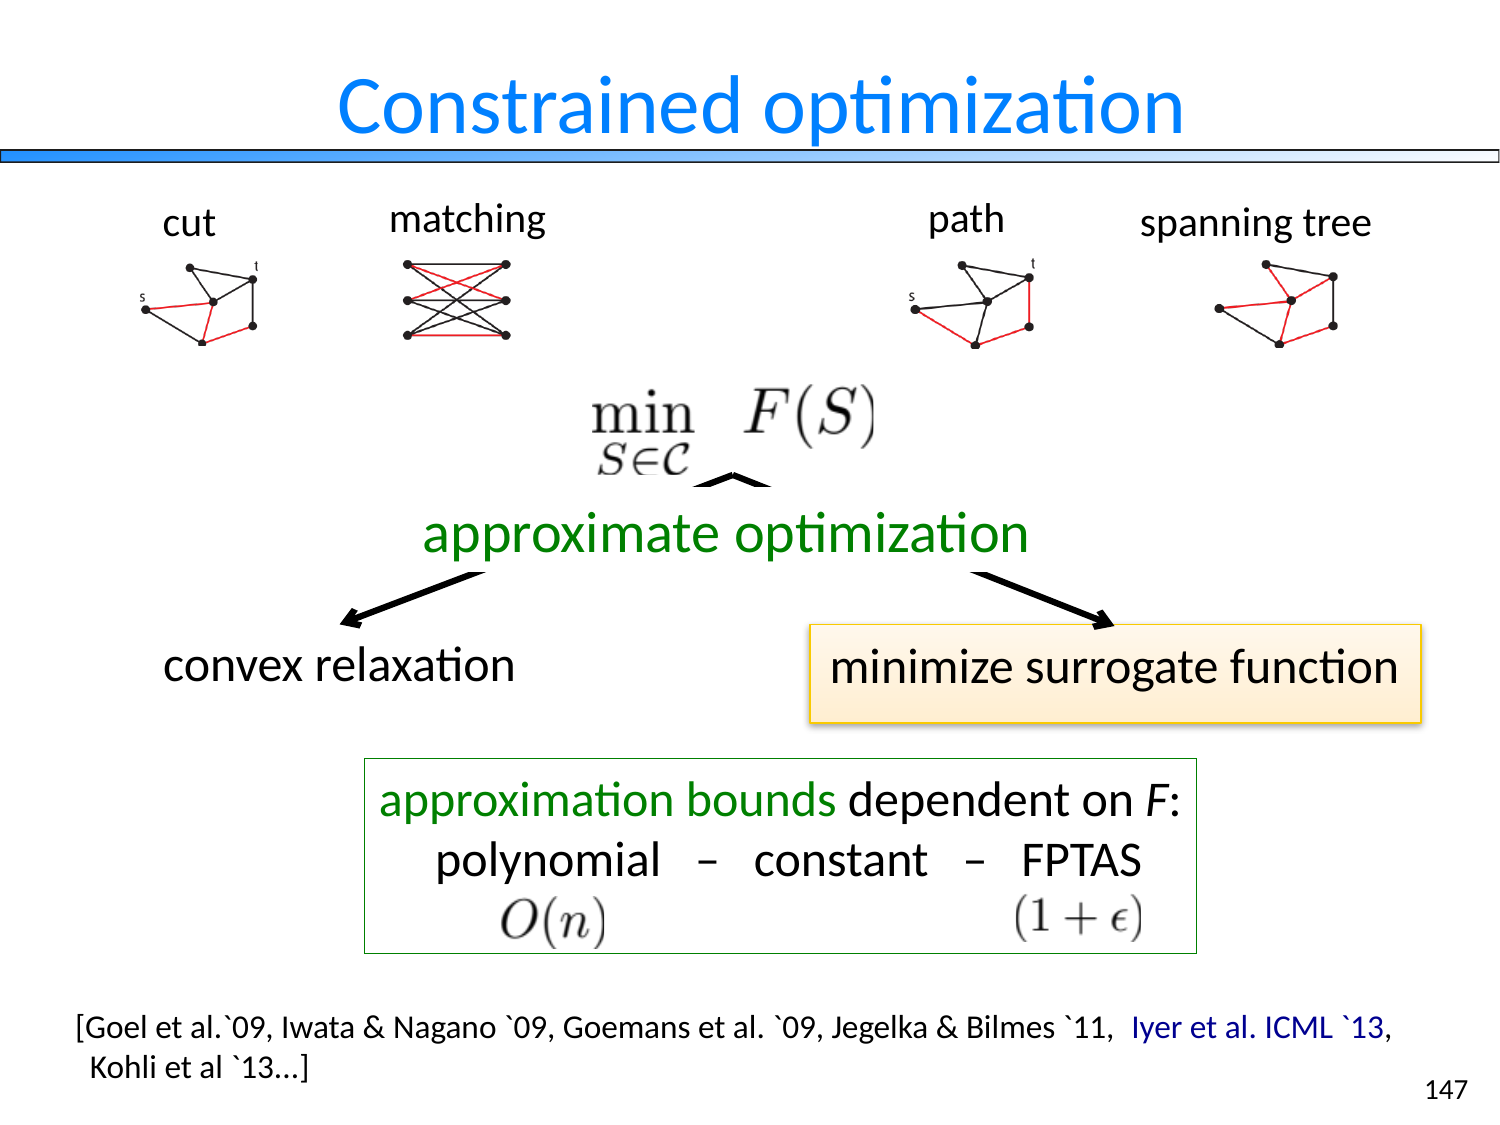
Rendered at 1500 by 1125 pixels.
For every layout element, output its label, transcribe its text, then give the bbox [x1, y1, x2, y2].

slide_number 147 [1415, 1037, 1484, 1113]
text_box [358, 758, 1203, 956]
picture [139, 256, 258, 347]
picture [392, 252, 520, 348]
title Constrained optimization [24, 32, 1500, 158]
picture [908, 253, 1035, 349]
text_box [339, 474, 1115, 627]
text_box path [913, 183, 1089, 249]
text_box cut [147, 187, 323, 253]
picture [591, 383, 874, 474]
text_box [809, 624, 1422, 724]
picture [1212, 252, 1339, 348]
text_box spanning tree [1124, 187, 1438, 253]
text_box minimize surrogate function [814, 625, 1415, 701]
text_box [Goel et al.`09, Iwata & Nagano `09, Goemans et al. `09, Jegelka & Bilmes `11, Iyer et al. ICML `13, Kohli et al `13...] [60, 997, 1415, 1125]
text_box matching [374, 183, 594, 249]
text_box convex relaxation [148, 624, 531, 700]
